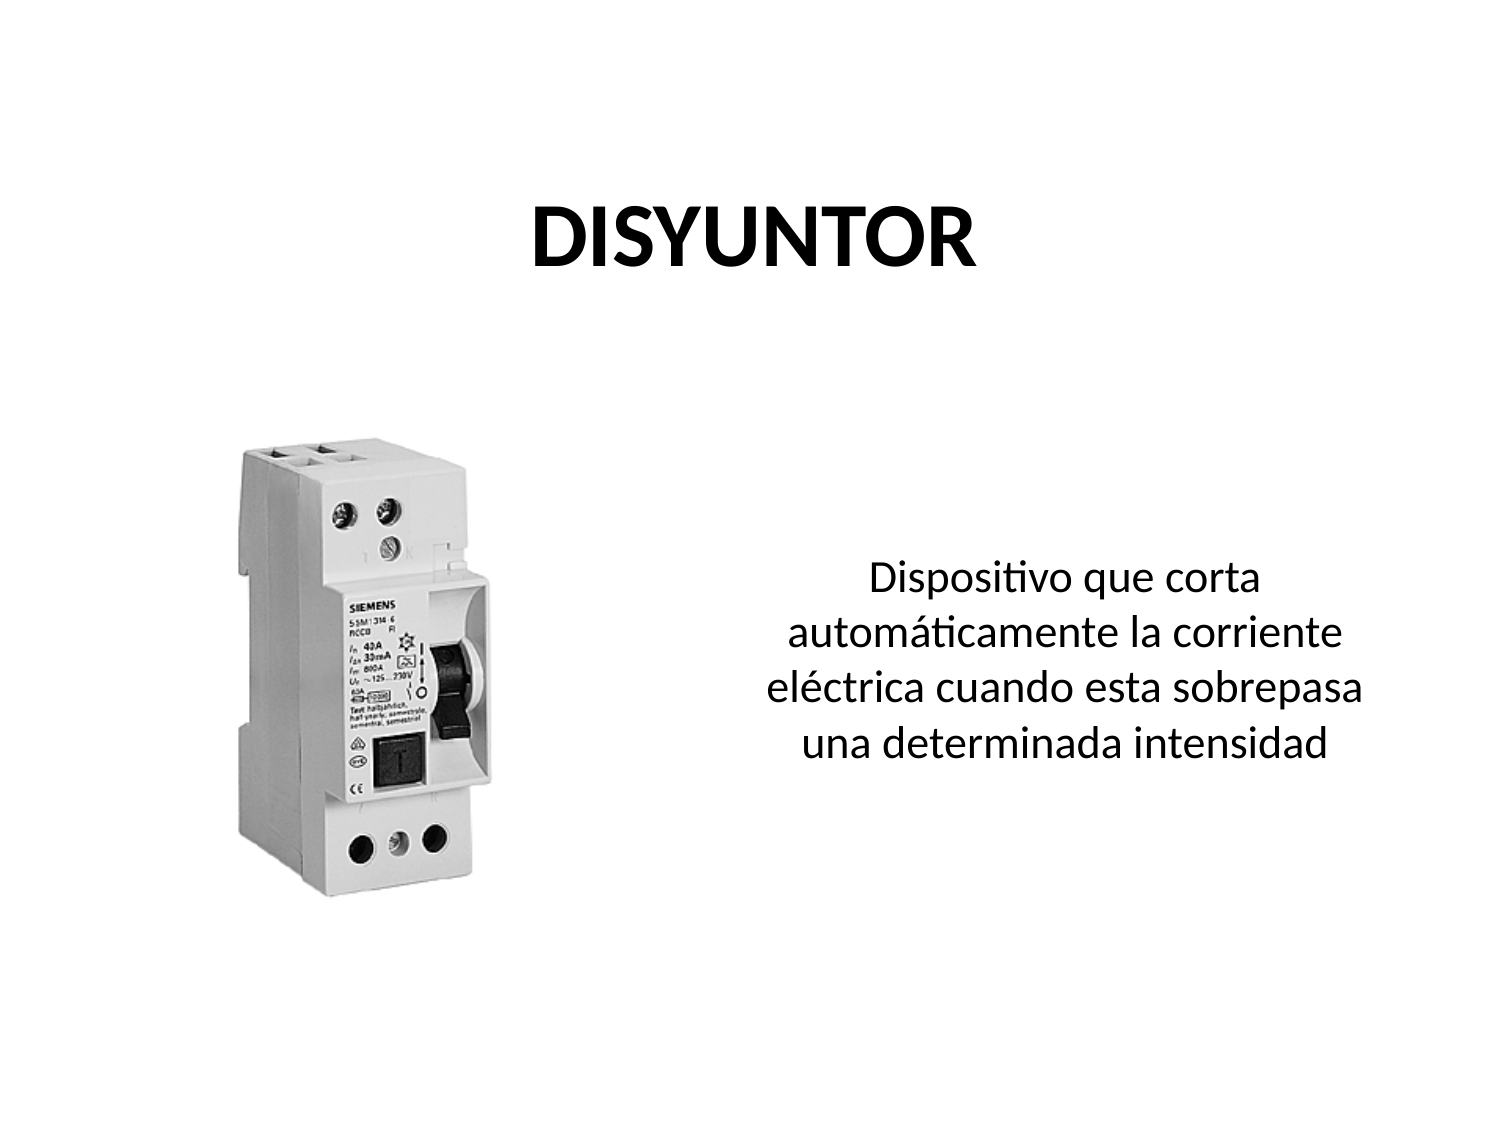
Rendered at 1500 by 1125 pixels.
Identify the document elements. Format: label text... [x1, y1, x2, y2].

subtitle Dispositivo que corta automáticamente la corriente eléctrica cuando esta sobrepasa una determinada intensidad [750, 539, 1381, 827]
picture [234, 433, 496, 904]
title DISYUNTOR [117, 164, 1393, 406]
